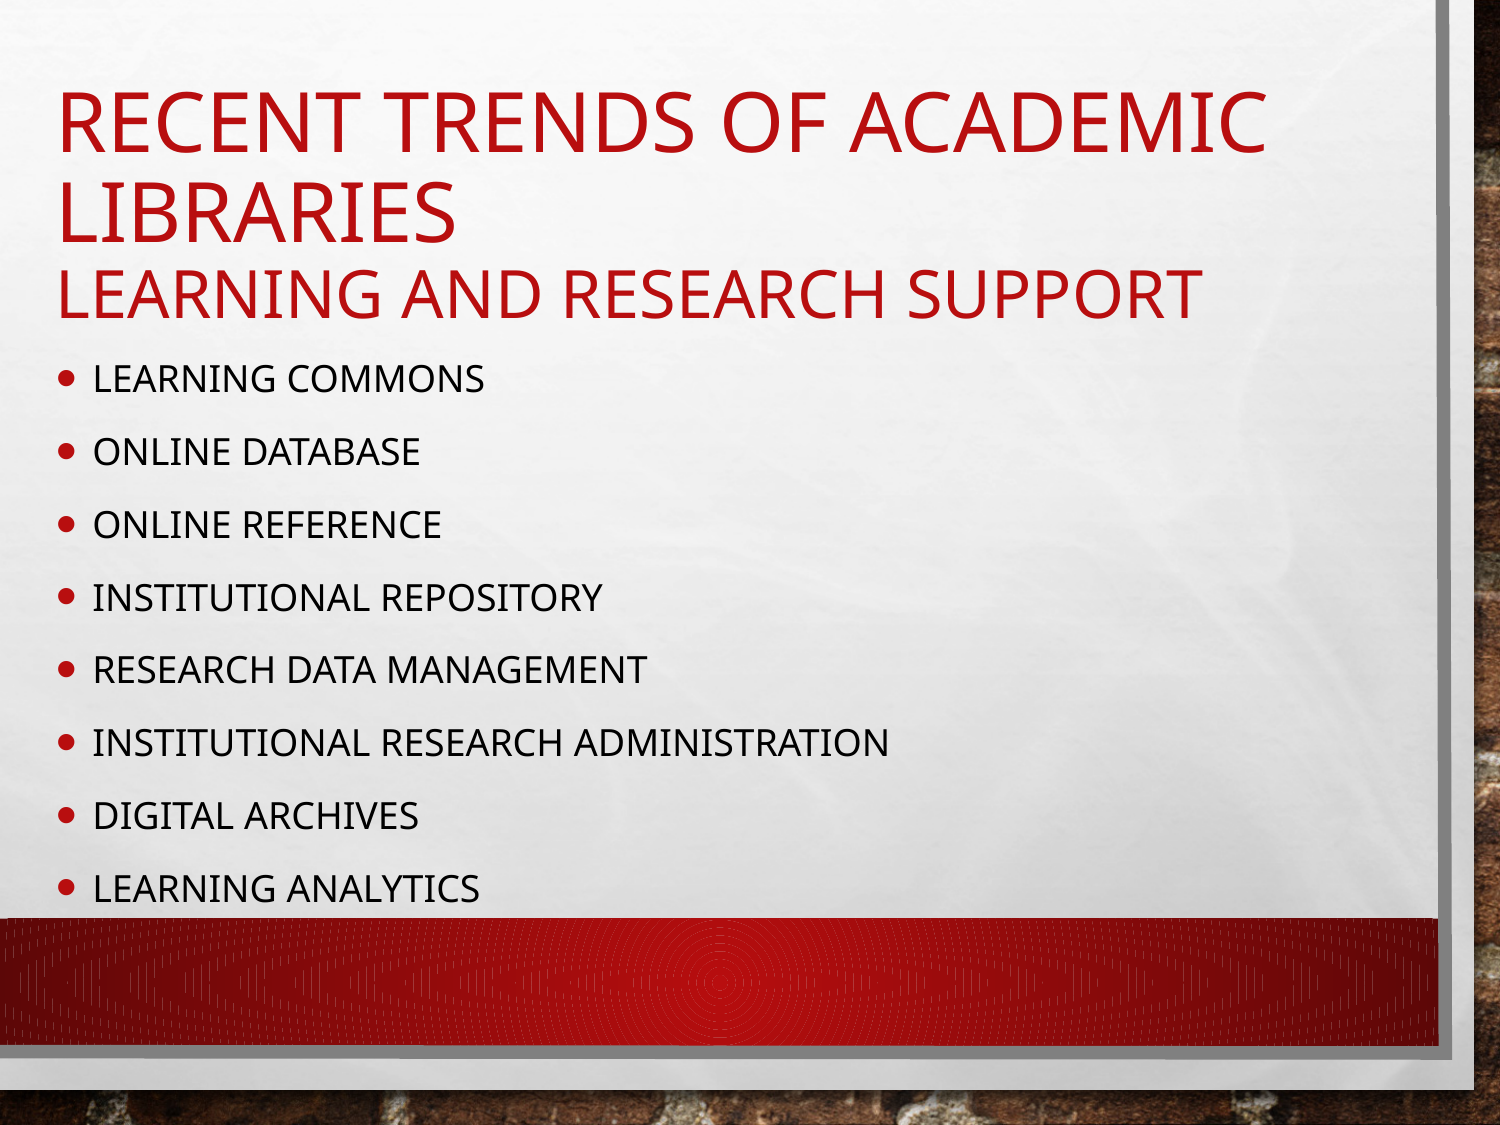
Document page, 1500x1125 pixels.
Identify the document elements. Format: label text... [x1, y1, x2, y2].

list Learning Commons Online Database Online Reference Institutional Repository Research Data Management Institutional Research Administration Digital Archives Learning Analytics [40, 338, 1364, 918]
title Recent Trends of Academic libraries Learning and Research Support [40, 112, 1421, 302]
picture [0, 0, 1500, 1125]
